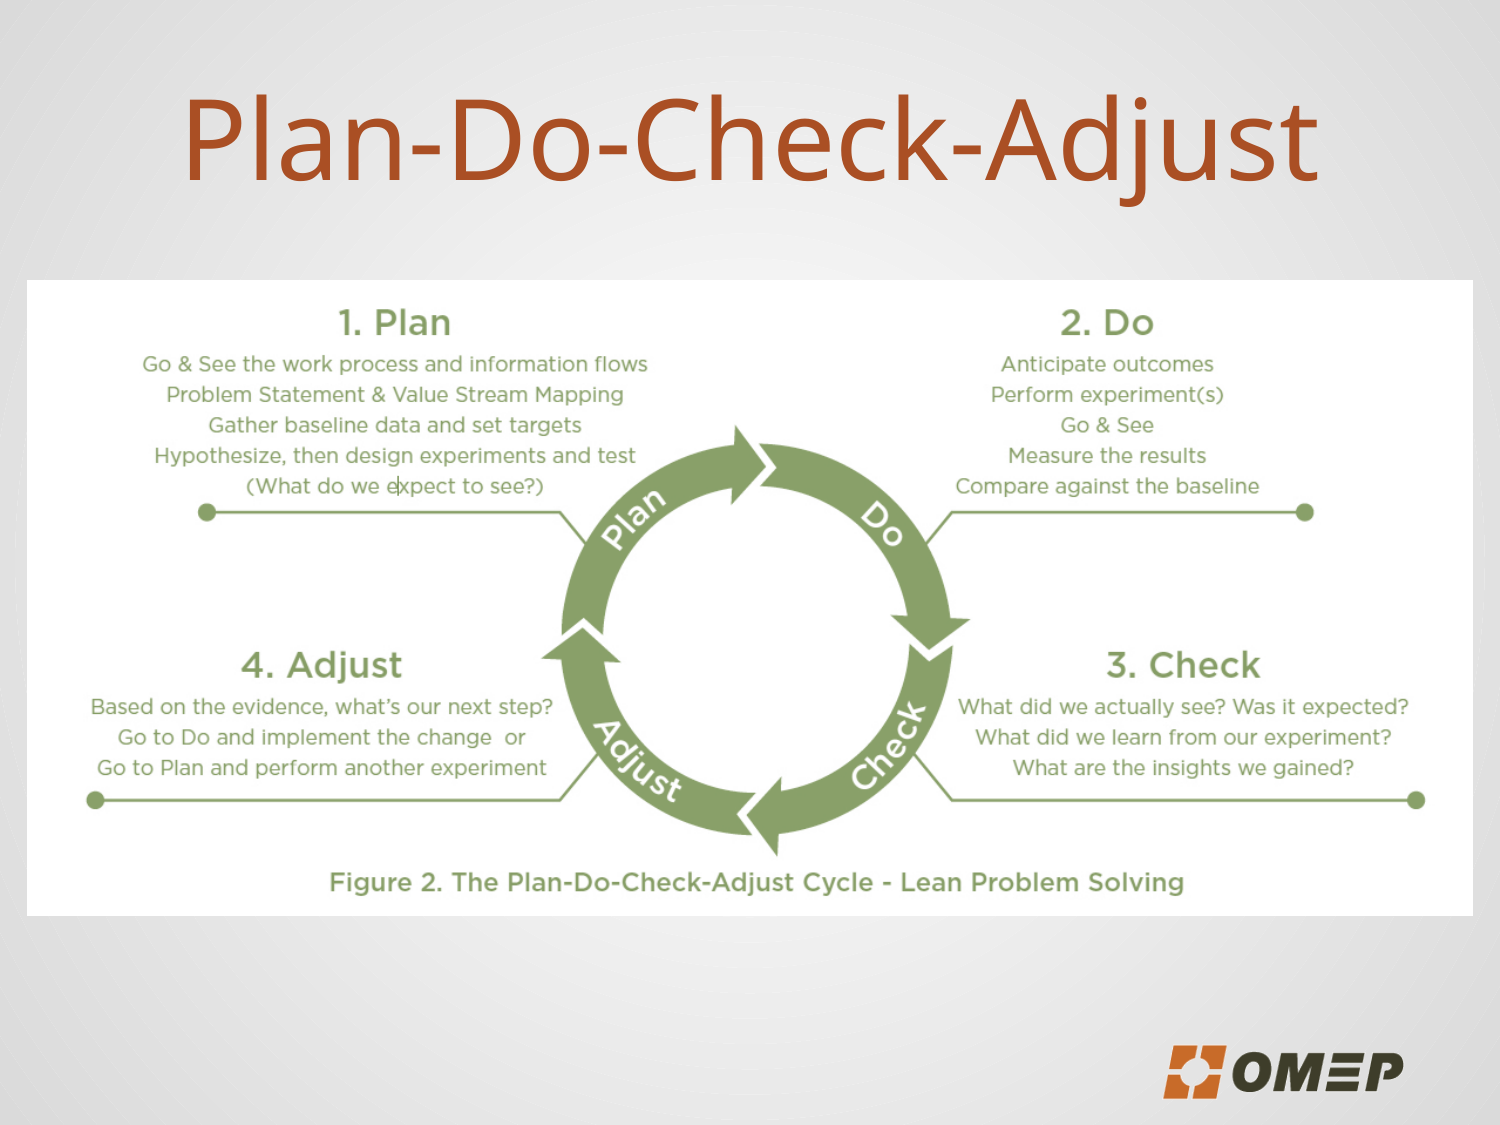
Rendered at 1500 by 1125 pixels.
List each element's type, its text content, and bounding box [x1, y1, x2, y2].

picture [27, 280, 1473, 917]
title Plan-Do-Check-Adjust [75, 56, 1425, 211]
picture [1129, 1024, 1429, 1117]
